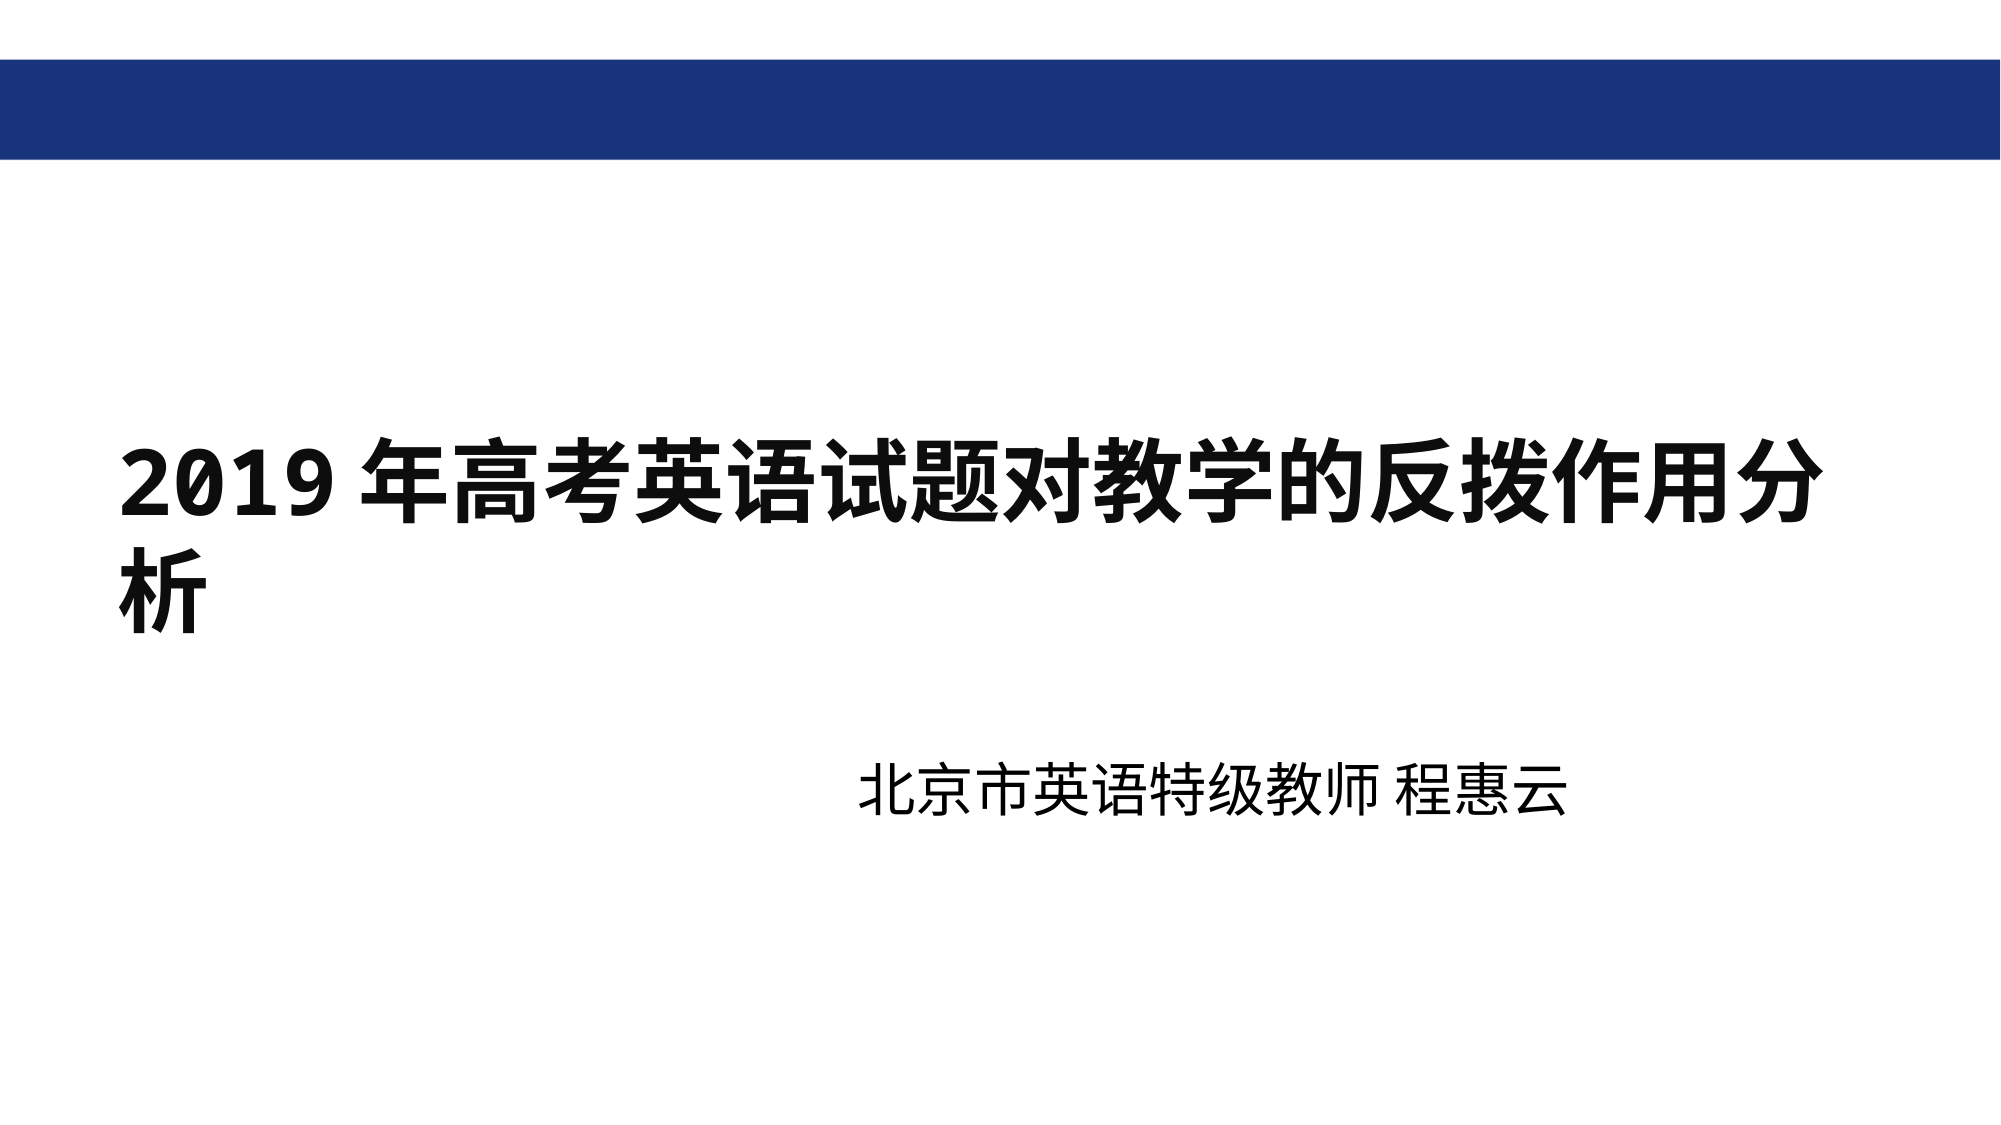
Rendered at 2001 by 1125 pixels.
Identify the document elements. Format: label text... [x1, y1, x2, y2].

text_box 2019年高考英语试题对教学的反拨作用分析 [102, 326, 1890, 741]
picture [0, 0, 2001, 1125]
text_box 北京市英语特级教师 程惠云 [389, 727, 1674, 1016]
